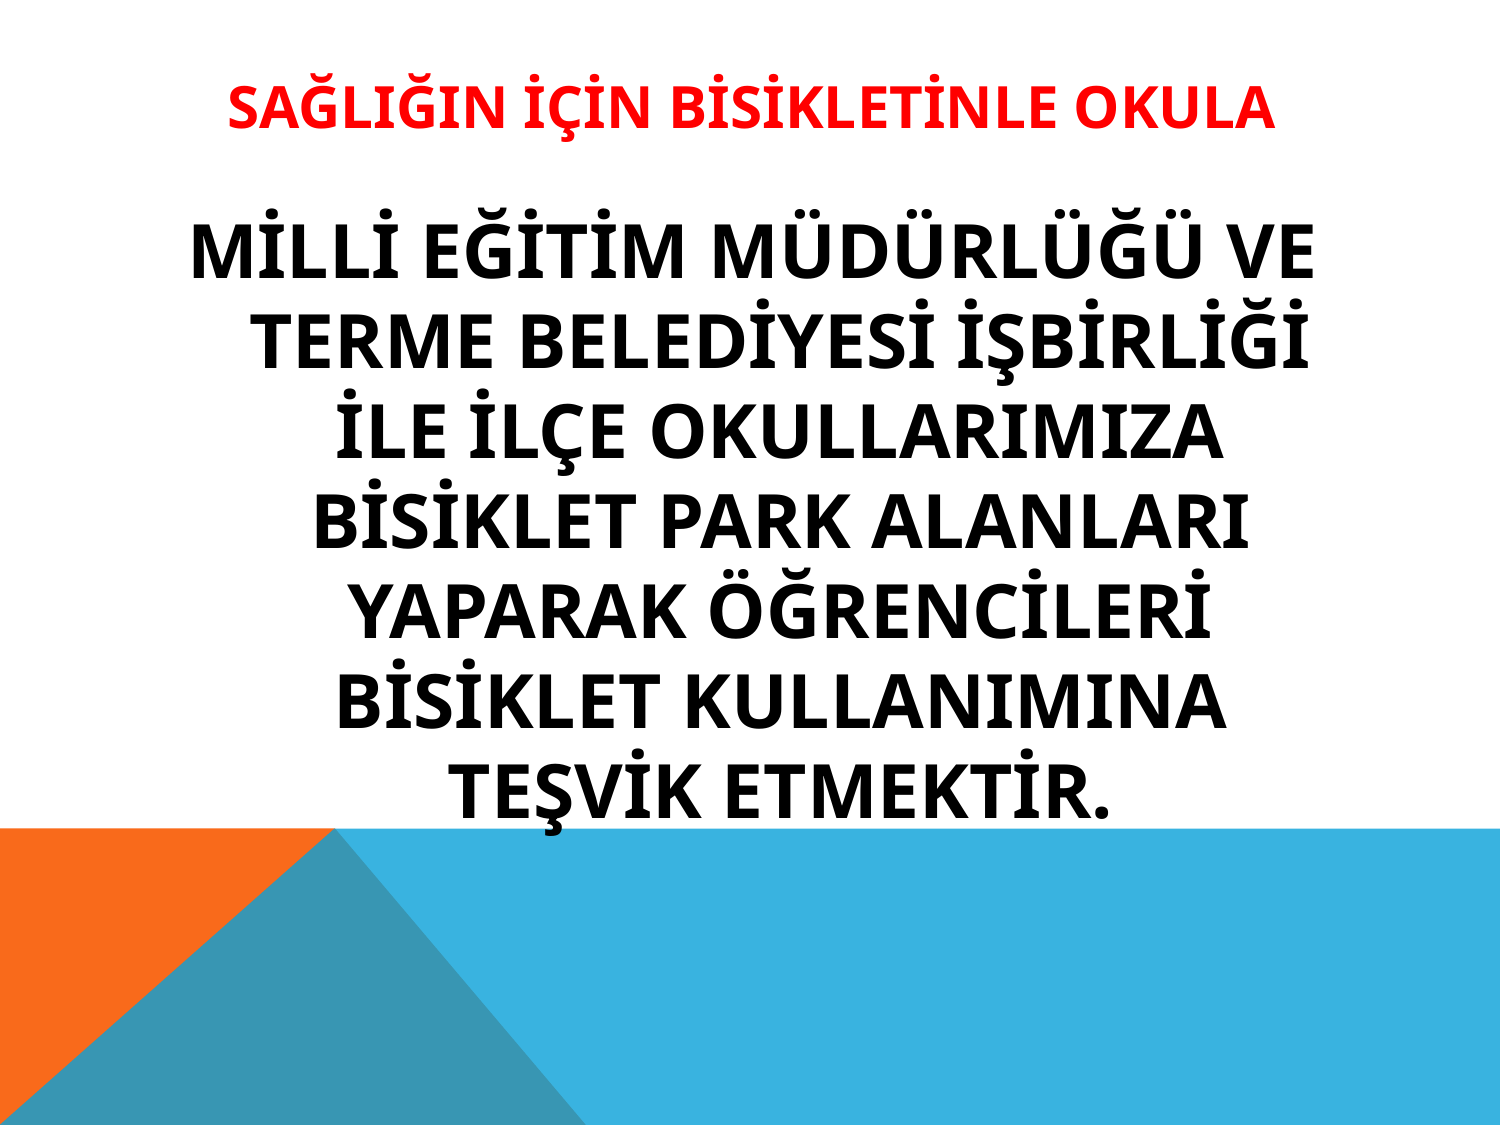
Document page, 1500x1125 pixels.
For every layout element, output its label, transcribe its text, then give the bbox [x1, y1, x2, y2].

list MİLLİ EĞİTİM MÜDÜRLÜĞÜ VE TERME BELEDİYESİ İŞBİRLİĞİ İLE İLÇE OKULLARIMIZA BİSİKLET PARK ALANLARI YAPARAK ÖĞRENCİLERİ BİSİKLET KULLANIMINA TEŞVİK ETMEKTİR. [135, 196, 1370, 784]
title SAĞLIĞIN İÇİN BİSİKLETİNLE OKULA [135, 60, 1369, 150]
